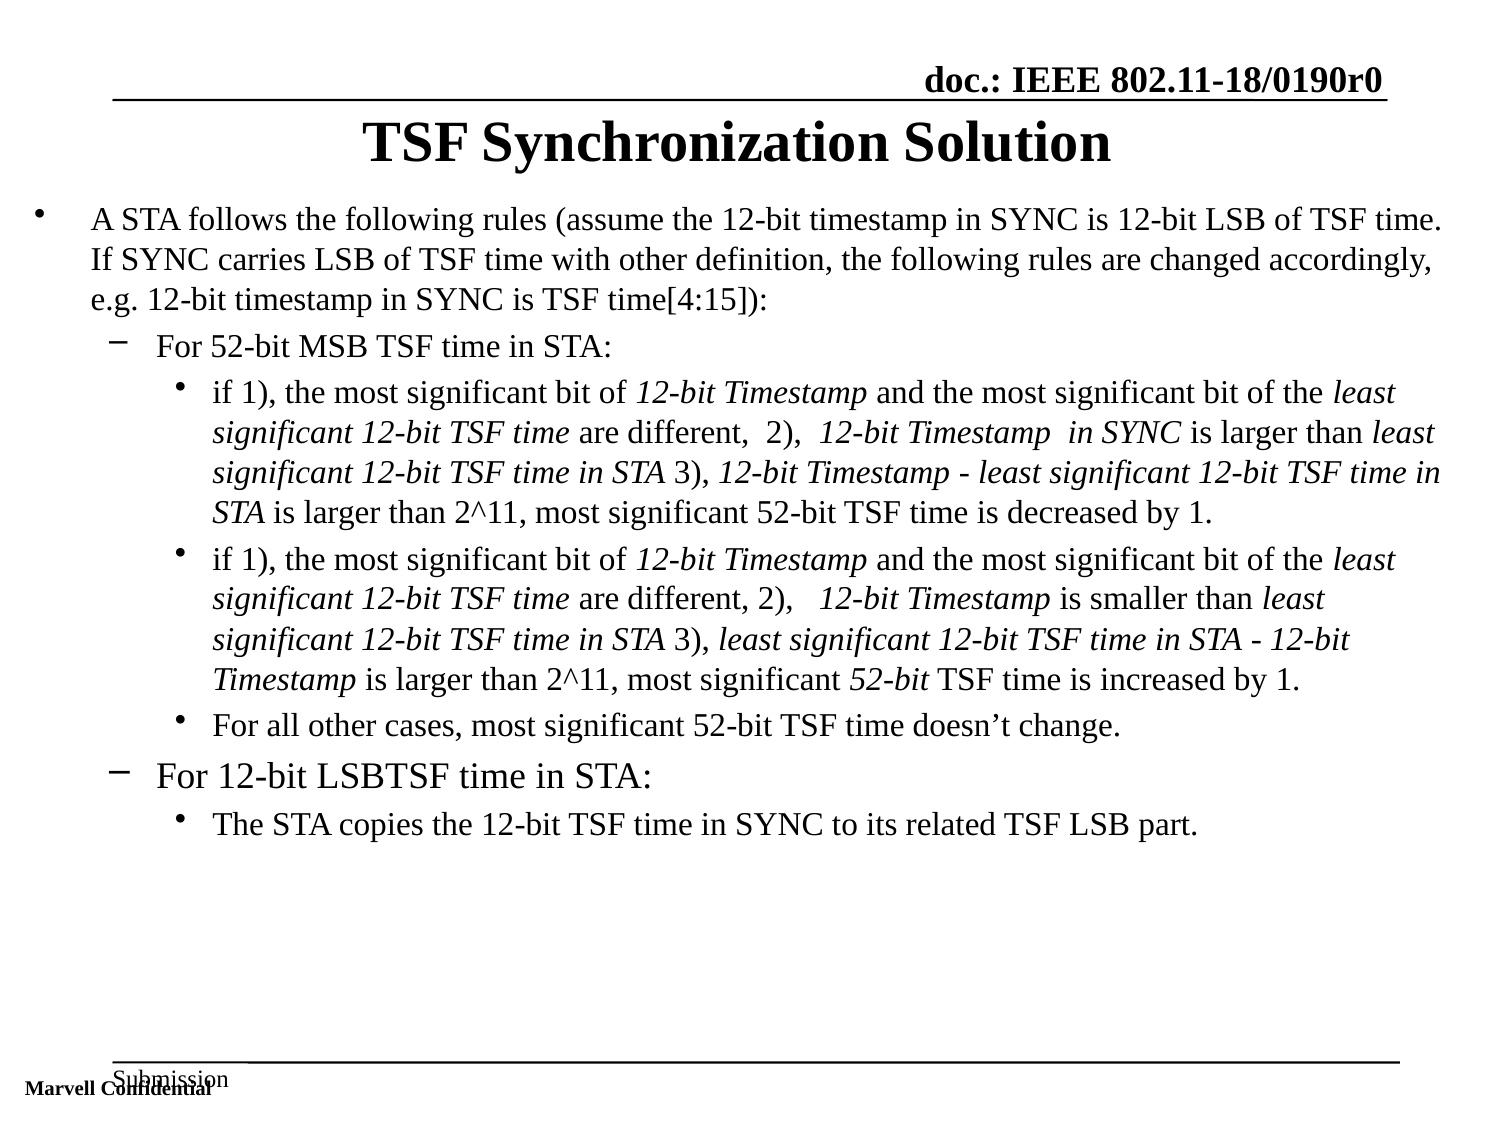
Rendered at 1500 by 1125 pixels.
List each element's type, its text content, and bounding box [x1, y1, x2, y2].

title TSF Synchronization Solution [25, 85, 1464, 189]
slide_number Marvell Confidential [24, 1062, 338, 1101]
list A STA follows the following rules (assume the 12-bit timestamp in SYNC is 12-bit LSB of TSF time. If SYNC carries LSB of TSF time with other definition, the following rules are changed accordingly, e.g. 12-bit timestamp in SYNC is TSF time[4:15]): For 52-bit MSB TSF time in STA: if 1), the most significant bit of 12-bit Timestamp and the most significant bit of the least significant 12-bit TSF time are different, 2), 12-bit Timestamp in SYNC is larger than least significant 12-bit TSF time in STA 3), 12-bit Timestamp - least significant 12-bit TSF time in STA is larger than 2^11, most significant 52-bit TSF time is decreased by 1. if 1), the most significant bit of 12-bit Timestamp and the most significant bit of the least significant 12-bit TSF time are different, 2), 12-bit Timestamp is smaller than least significant 12-bit TSF time in STA 3), least significant 12-bit TSF time in STA - 12-bit Timestamp is larger than 2^11, most significant 52-bit TSF time is increased by 1. For all other cases, most significant 52-bit TSF time doesn’t change. For 12-bit LSBTSF time in STA: The STA copies the 12-bit TSF time in SYNC to its related TSF LSB part. [18, 189, 1478, 1038]
